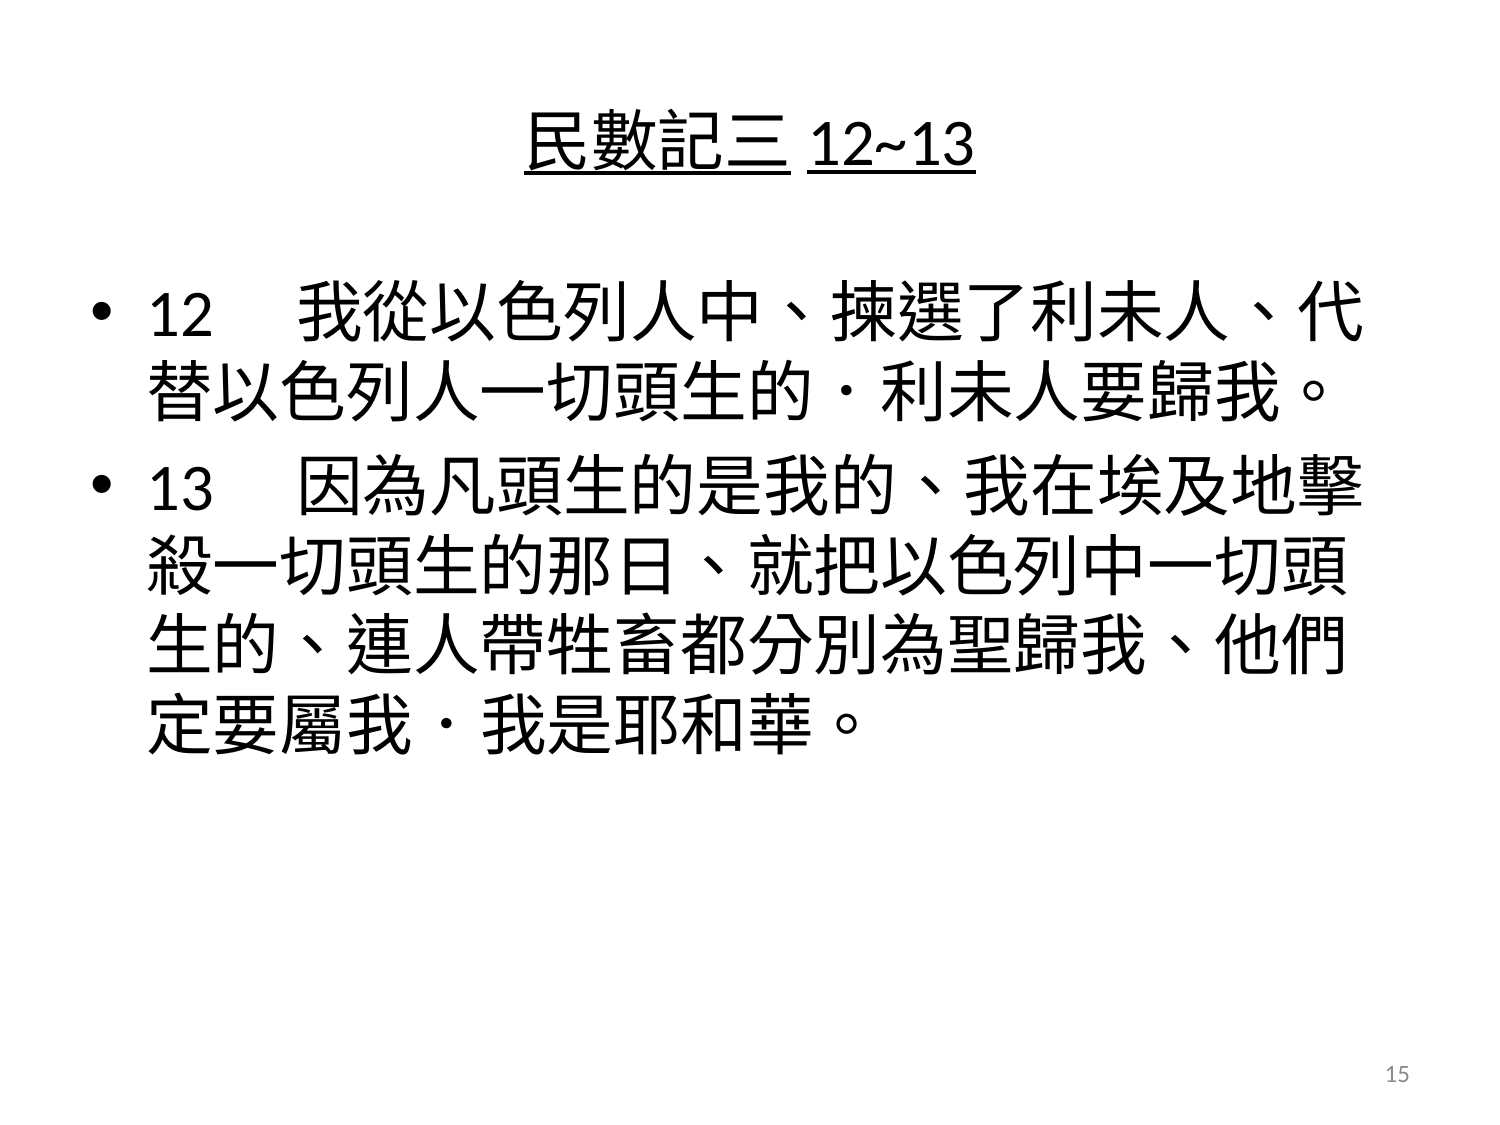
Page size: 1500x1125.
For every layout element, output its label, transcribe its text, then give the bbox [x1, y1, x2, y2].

title 民數記三12~13 [75, 45, 1425, 233]
slide_number 15 [1074, 1042, 1425, 1103]
list 12 我從以色列人中、揀選了利未人、代替以色列人一切頭生的．利未人要歸我。 13 因為凡頭生的是我的、我在埃及地擊殺一切頭生的那日、就把以色列中一切頭生的、連人帶牲畜都分別為聖歸我、他們定要屬我．我是耶和華。 [75, 262, 1425, 1005]
